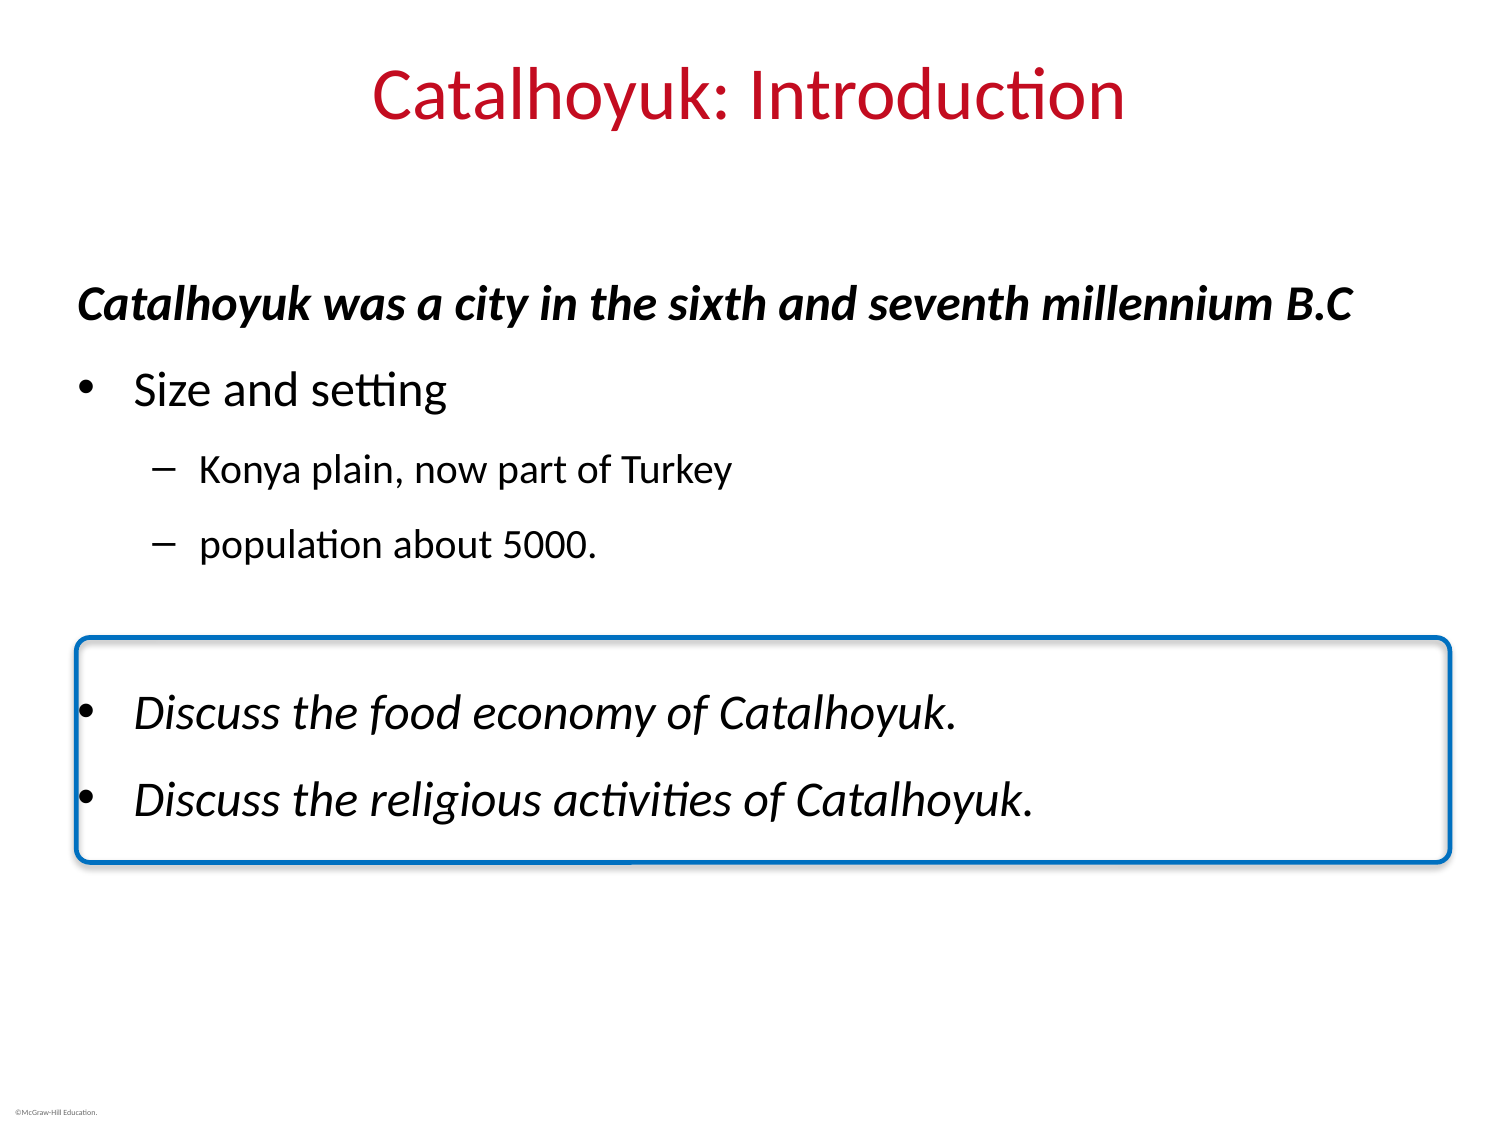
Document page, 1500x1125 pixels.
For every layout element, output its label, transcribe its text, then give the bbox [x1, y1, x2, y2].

title Catalhoyuk: Introduction [0, 37, 1500, 138]
text_box [75, 636, 1451, 864]
list Catalhoyuk was a city in the sixth and seventh millennium b.c Size and setting Konya plain, now part of Turkey population about 5000. Discuss the food economy of Catalhoyuk. Discuss the religious activities of Catalhoyuk. [62, 262, 1437, 588]
